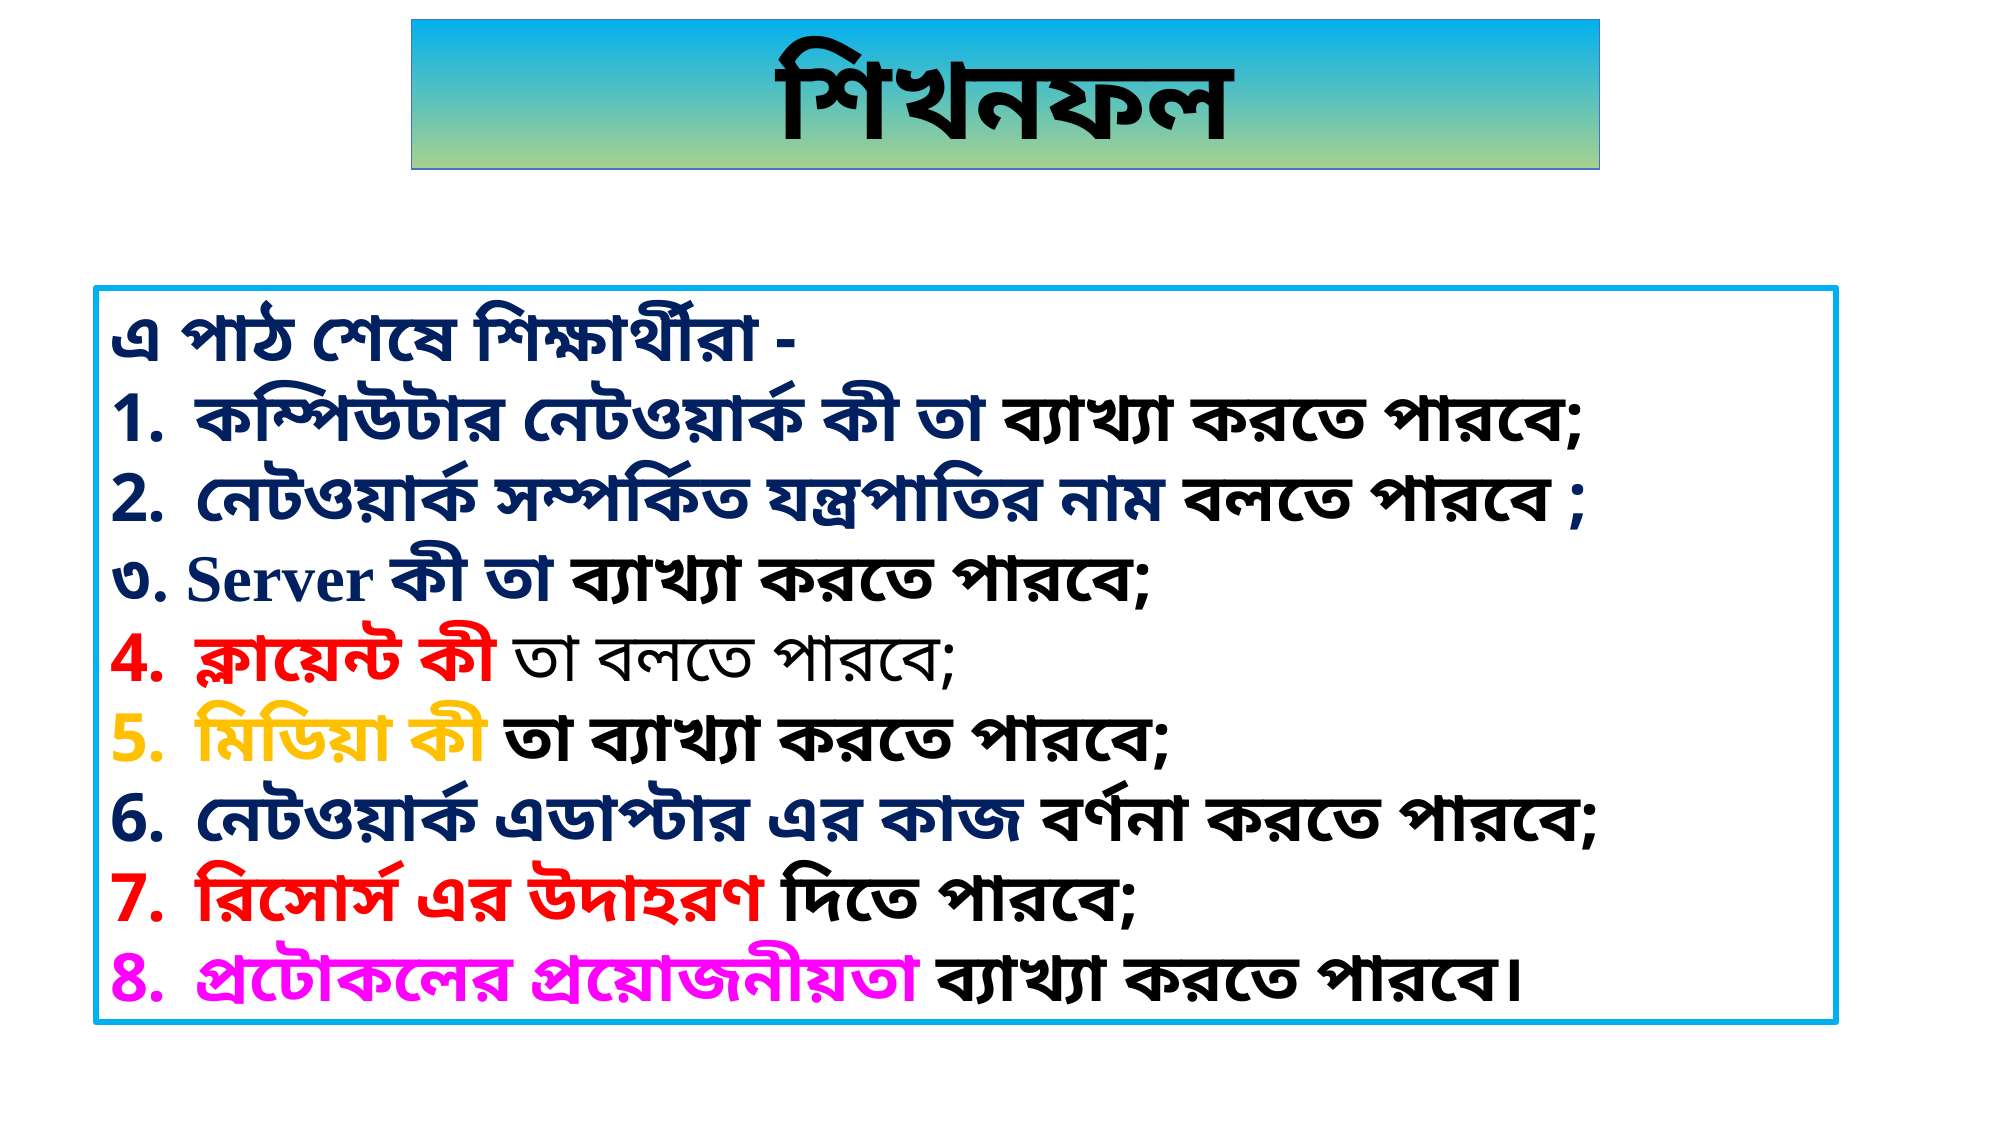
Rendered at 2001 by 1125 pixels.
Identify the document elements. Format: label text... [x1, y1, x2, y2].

text_box এ পাঠ শেষে শিক্ষার্থীরা - কম্পিউটার নেটওয়ার্ক কী তা ব্যাখ্যা করতে পারবে; নেটওয়ার্ক সম্পর্কিত যন্ত্রপাতির নাম বলতে পারবে ; ৩. Server কী তা ব্যাখ্যা করতে পারবে; ক্লায়েন্ট কী তা বলতে পারবে; মিডিয়া কী তা ব্যাখ্যা করতে পারবে; নেটওয়ার্ক এডাপ্টার এর কাজ বর্ণনা করতে পারবে; রিসোর্স এর উদাহরণ দিতে পারবে; প্রটোকলের প্রয়োজনীয়তা ব্যাখ্যা করতে পারবে। [95, 287, 1837, 1023]
text_box শিখনফল [411, 19, 1600, 170]
